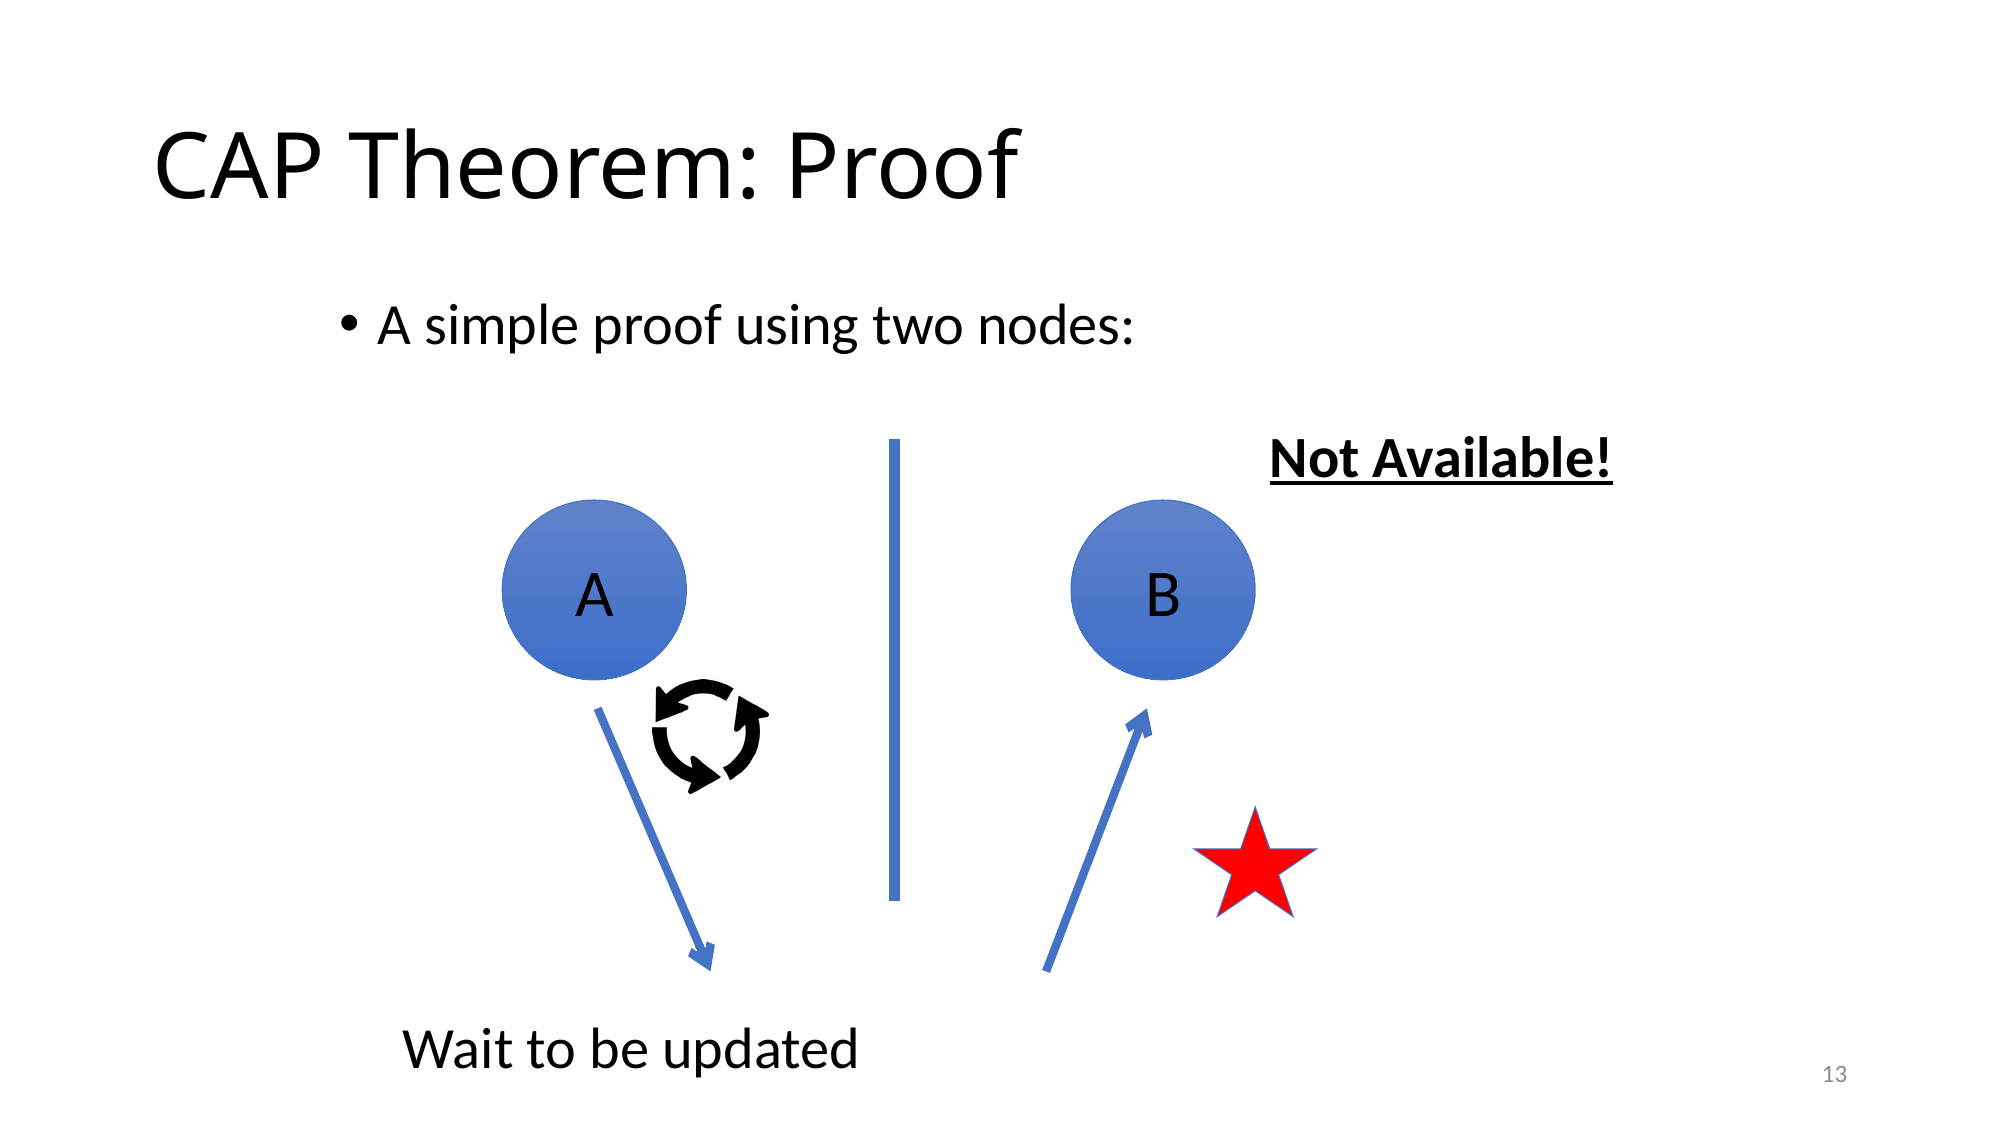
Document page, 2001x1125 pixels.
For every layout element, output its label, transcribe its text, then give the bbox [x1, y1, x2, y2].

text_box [597, 708, 711, 972]
text_box Not Available! [1255, 411, 1715, 497]
title CAP Theorem: Proof [137, 59, 1863, 278]
picture [652, 679, 769, 794]
slide_number 13 [1412, 1042, 1863, 1103]
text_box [1045, 708, 1147, 972]
text_box B [1070, 499, 1256, 681]
text_box [1192, 805, 1319, 918]
text_box A [501, 499, 687, 681]
text_box Wait to be updated [388, 1002, 985, 1088]
list A simple proof using two nodes: [324, 286, 1531, 424]
